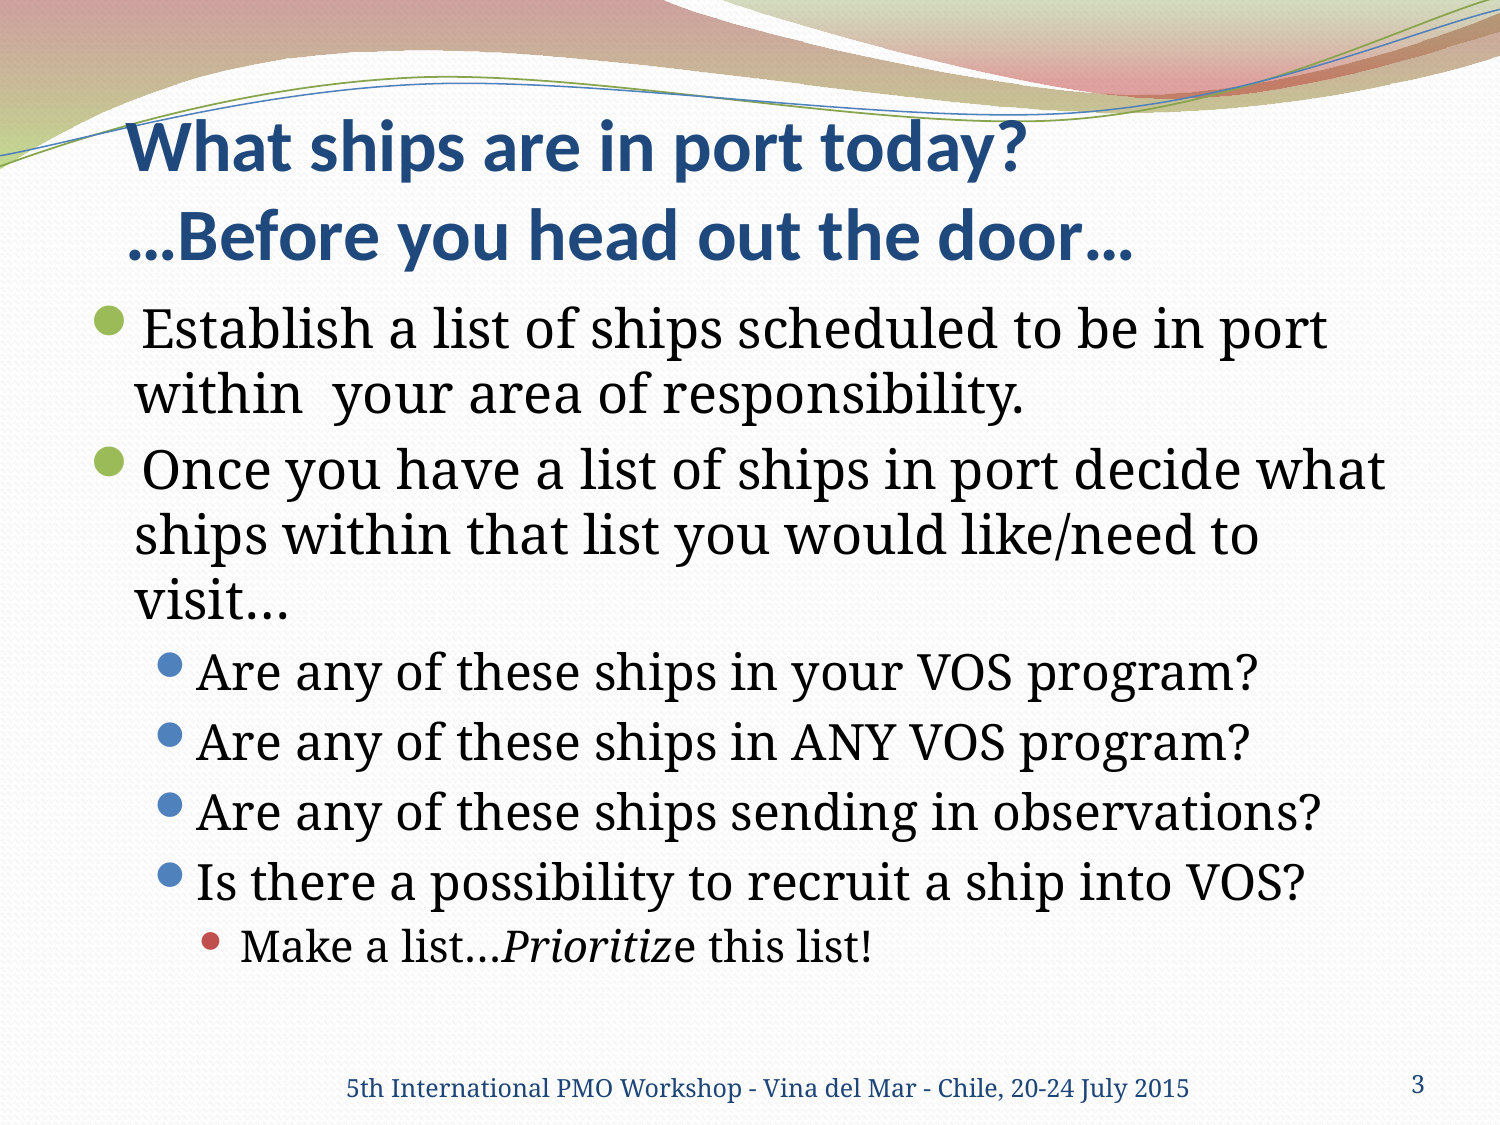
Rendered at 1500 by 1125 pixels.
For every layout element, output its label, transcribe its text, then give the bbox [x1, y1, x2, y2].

slide_number 3 [1299, 1042, 1425, 1103]
list Establish a list of ships scheduled to be in port within your area of responsibility. Once you have a list of ships in port decide what ships within that list you would like/need to visit… Are any of these ships in your VOS program? Are any of these ships in ANY VOS program? Are any of these ships sending in observations? Is there a possibility to recruit a ship into VOS? Make a list…Prioritize this list! [75, 287, 1425, 1050]
title What ships are in port today? …Before you head out the door… [125, 87, 1475, 275]
footer 5th International PMO Workshop - Vina del Mar - Chile, 20-24 July 2015 [112, 1042, 1299, 1103]
